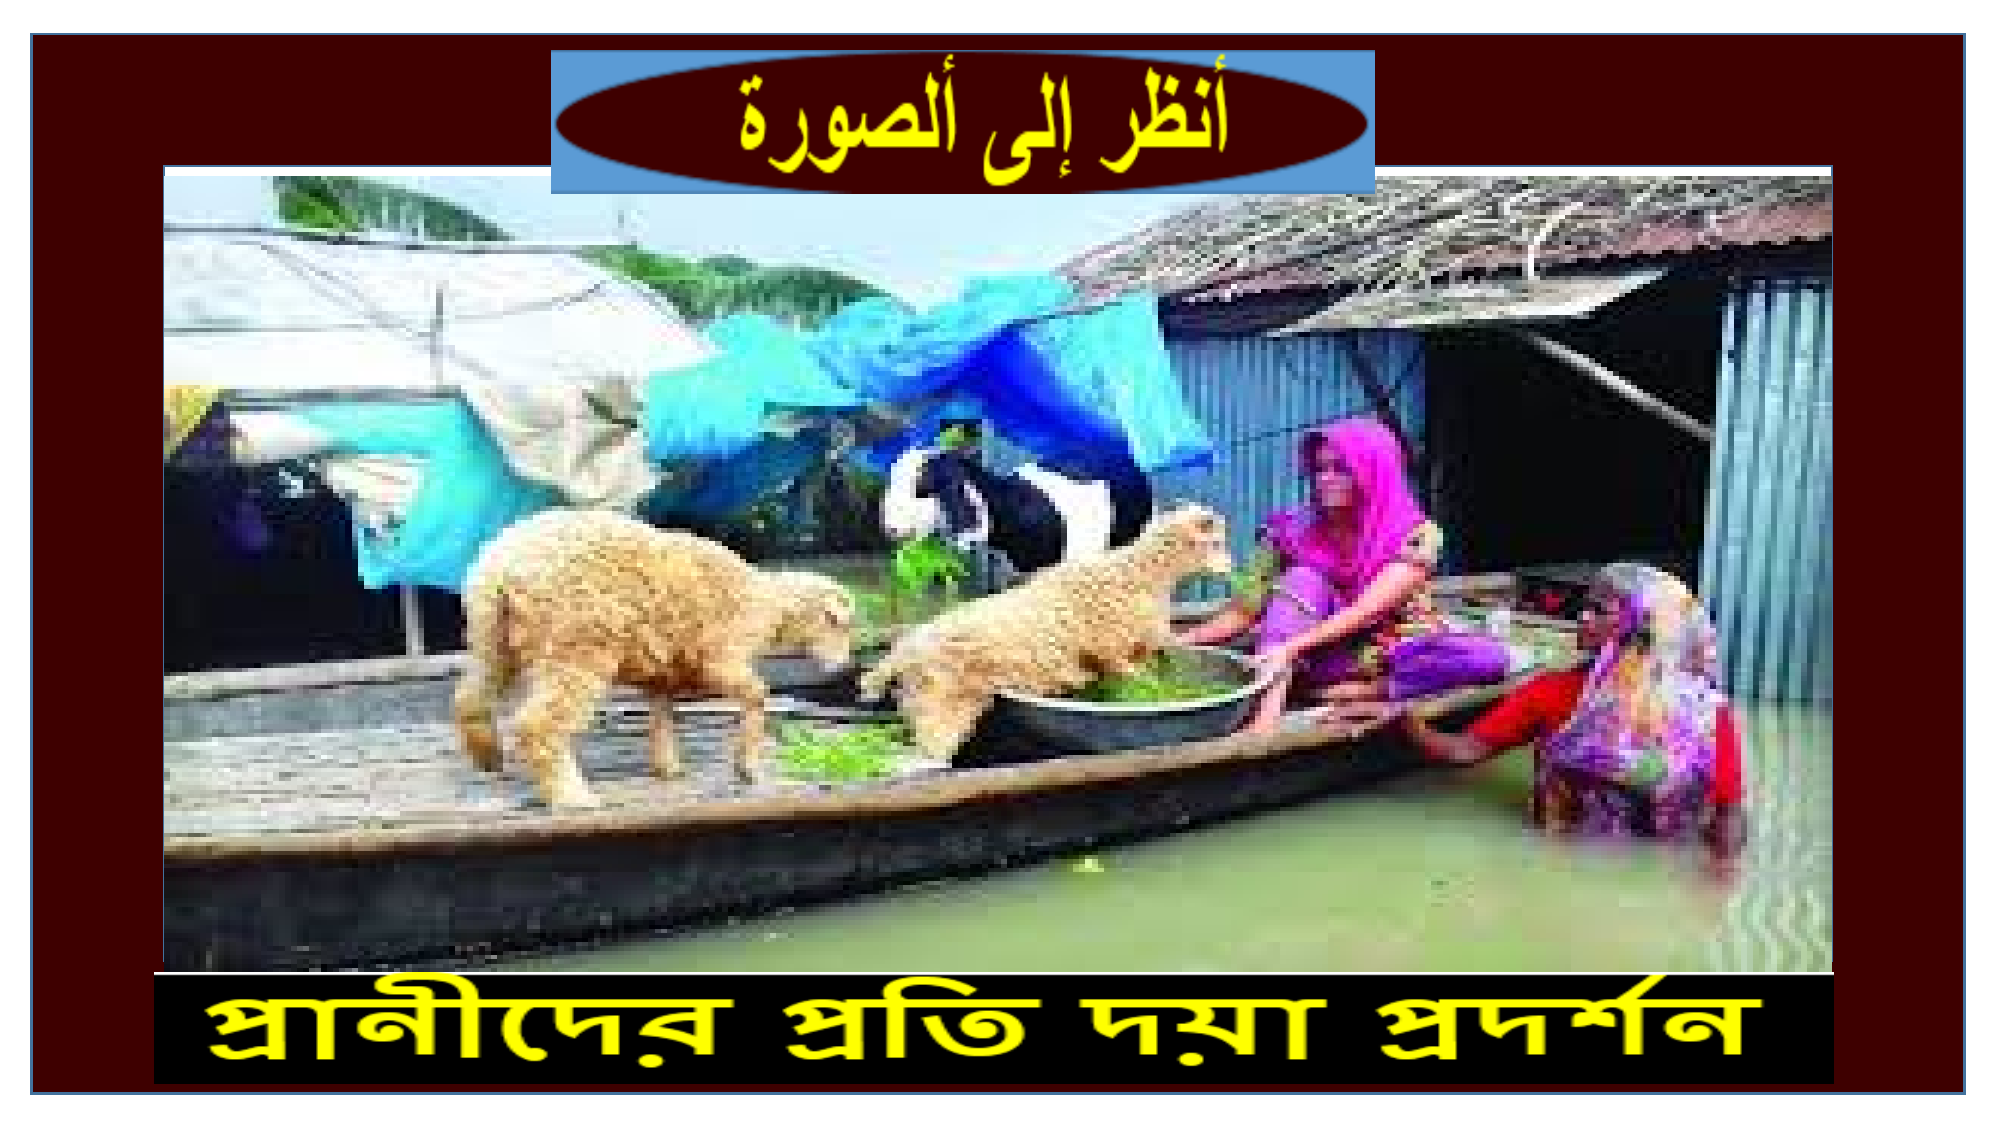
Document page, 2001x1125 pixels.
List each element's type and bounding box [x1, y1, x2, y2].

text_box [30, 33, 1966, 1095]
picture [154, 50, 1834, 1084]
